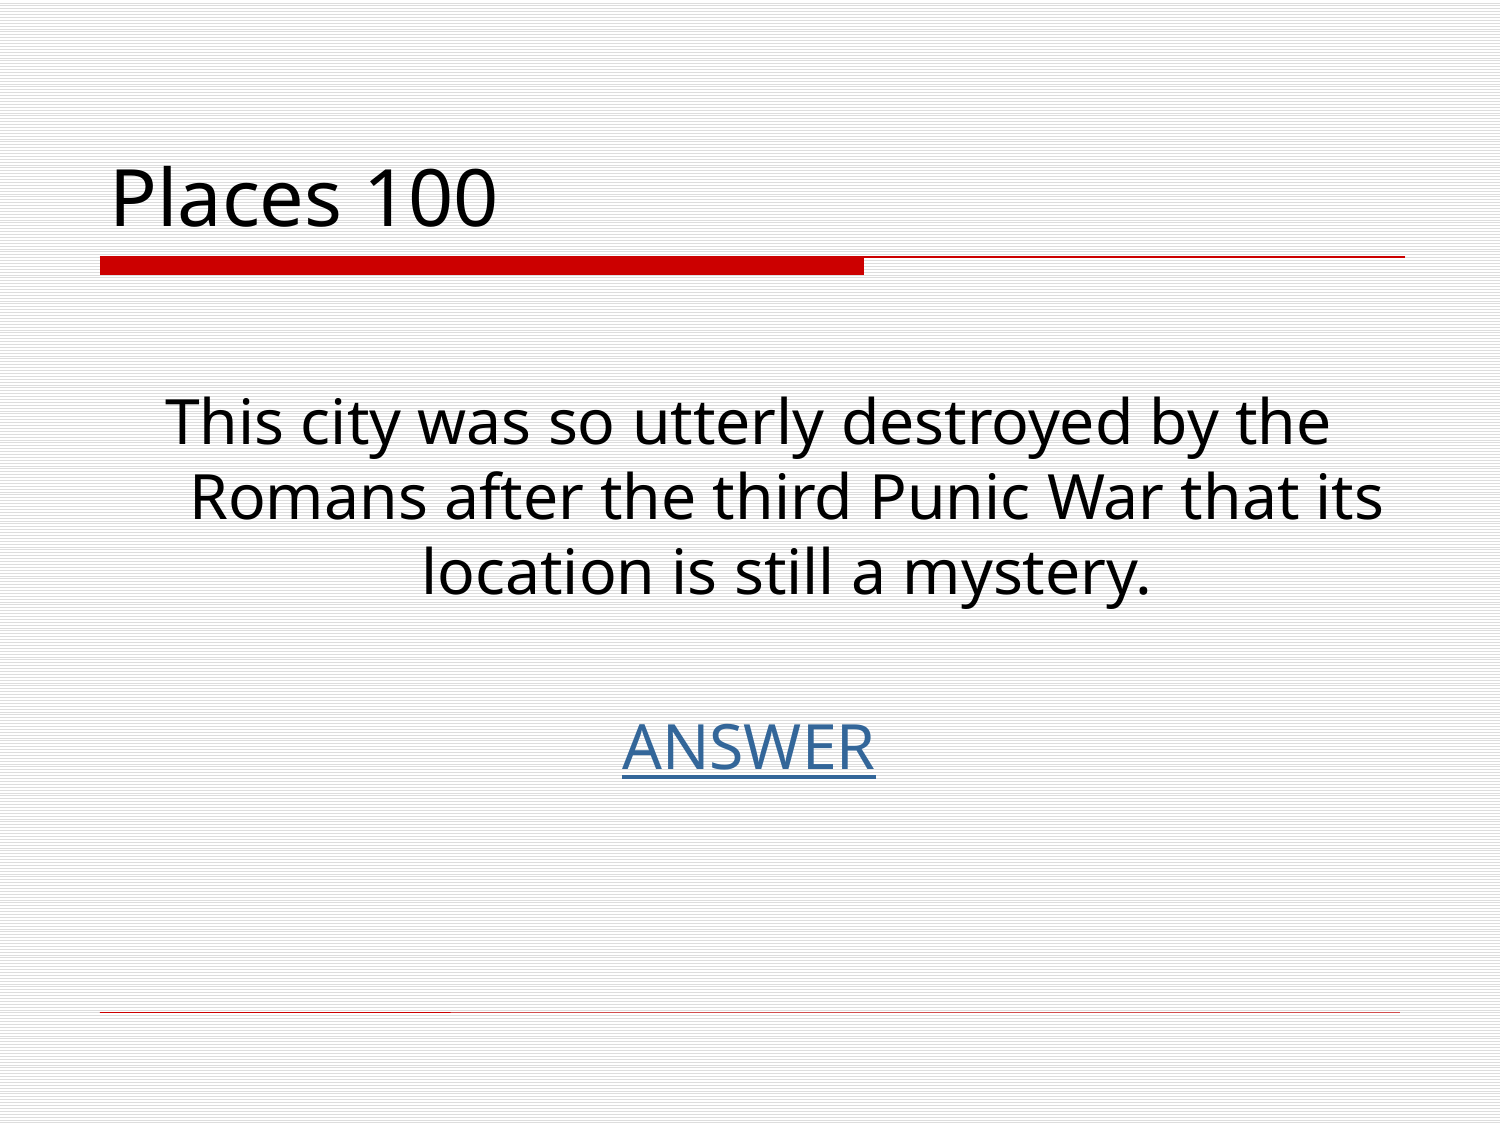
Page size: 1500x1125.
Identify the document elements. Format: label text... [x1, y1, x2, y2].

list This city was so utterly destroyed by the Romans after the third Punic War that its location is still a mystery. ANSWER [92, 287, 1406, 988]
title Places 100 [93, 49, 1407, 250]
